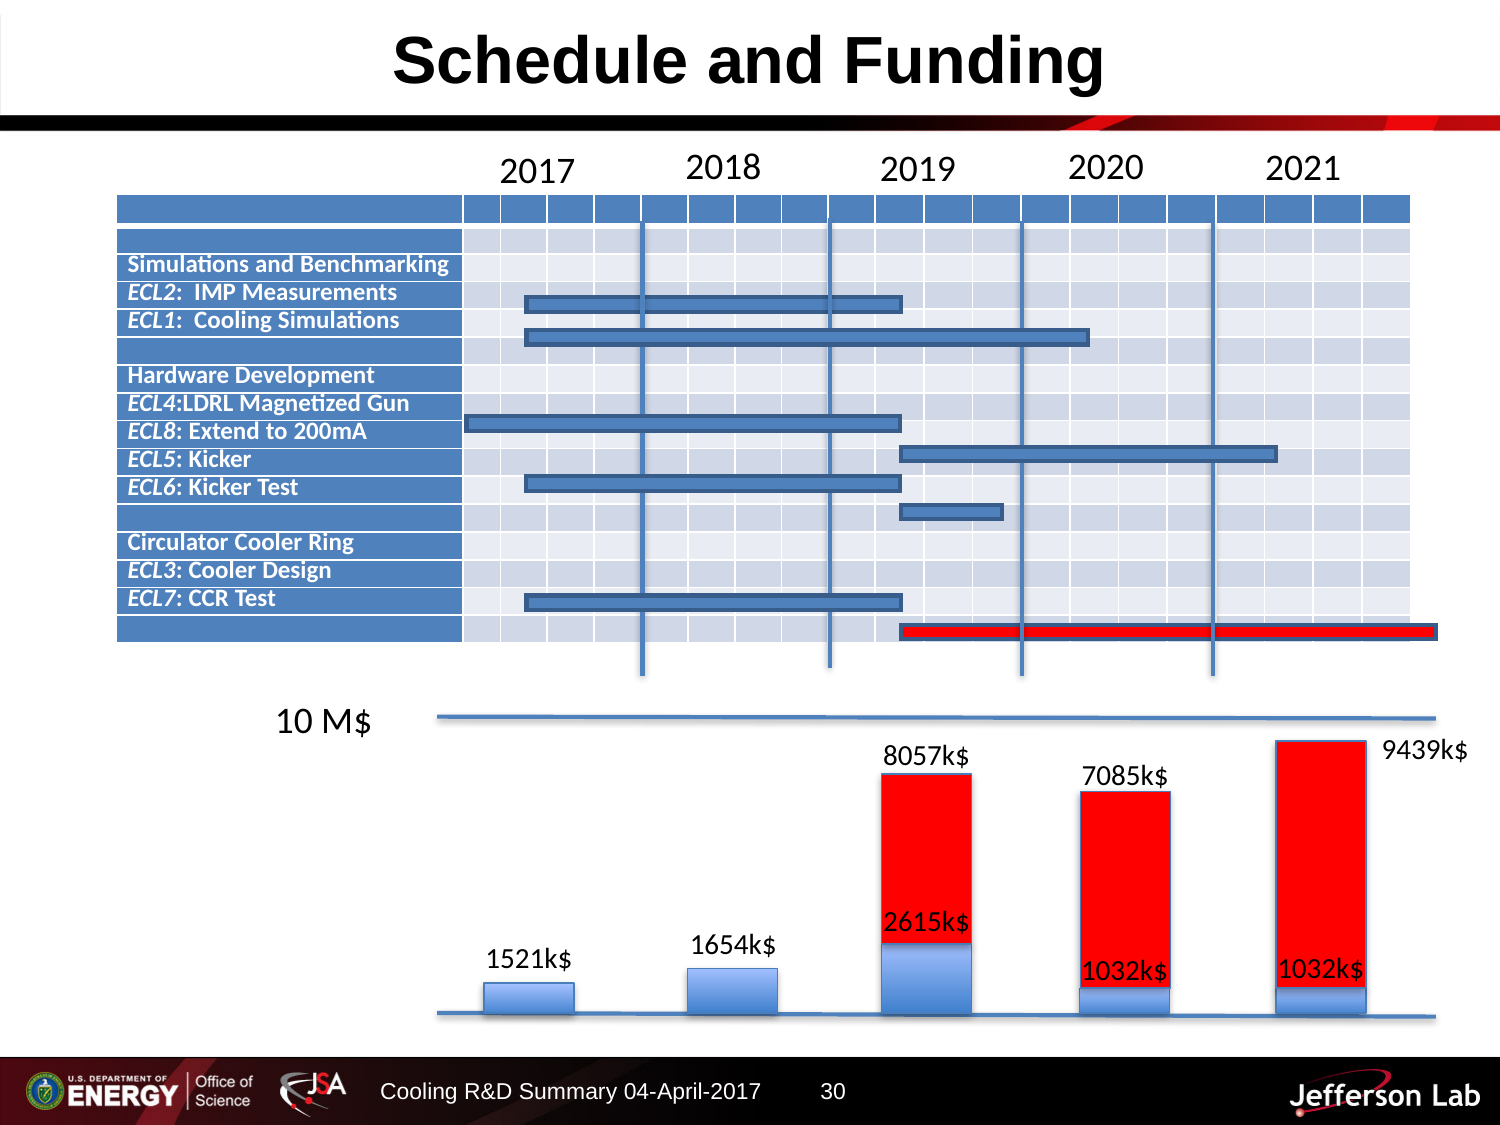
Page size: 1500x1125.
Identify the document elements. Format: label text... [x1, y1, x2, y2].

table_cell [1265, 477, 1312, 503]
table_cell [548, 533, 593, 559]
table_header [642, 195, 687, 223]
text_box [830, 595, 902, 611]
table_cell [1265, 338, 1312, 364]
table_cell [689, 255, 734, 281]
table_cell [1265, 616, 1312, 625]
table_cell Simulations and Benchmarking [117, 255, 462, 281]
table_cell [836, 491, 874, 503]
table_cell [736, 394, 781, 415]
table_cell [836, 229, 874, 253]
table_cell [1265, 421, 1312, 448]
table_cell [1119, 394, 1166, 420]
table_cell [1119, 505, 1166, 531]
table_cell [925, 421, 972, 446]
table_cell [1265, 310, 1312, 336]
table_cell [595, 313, 635, 329]
table_cell [876, 282, 923, 308]
table_cell [1168, 561, 1206, 587]
table_cell [1168, 394, 1206, 420]
table_cell [736, 431, 781, 448]
text_box [643, 595, 829, 611]
table_cell [736, 255, 781, 281]
table_cell [782, 533, 823, 559]
table_cell [1265, 561, 1312, 587]
table_cell [117, 505, 462, 531]
table_cell [650, 345, 687, 364]
table_cell [1363, 394, 1410, 420]
table_cell [464, 421, 500, 448]
table_cell [1314, 588, 1361, 614]
table_cell [736, 345, 781, 364]
table_cell [548, 505, 593, 531]
table_cell [548, 588, 593, 595]
table_cell [1265, 366, 1312, 392]
table_cell [1314, 616, 1361, 625]
table_header [501, 198, 546, 223]
table_cell [1265, 394, 1312, 420]
text_box 8057k$ [868, 728, 986, 779]
table_cell [973, 394, 1015, 420]
table_cell [1029, 229, 1069, 253]
table_cell [1168, 477, 1206, 503]
table_cell [548, 449, 593, 475]
table_cell [1363, 310, 1410, 336]
table_header [736, 195, 781, 223]
table_cell [973, 282, 1015, 308]
table_cell ECL3: Cooler Design [117, 561, 462, 587]
table_cell [464, 561, 500, 587]
table_cell [1363, 366, 1410, 392]
table_cell [1119, 421, 1166, 446]
table_cell [595, 255, 635, 281]
table_cell [464, 255, 500, 281]
table_cell [464, 338, 500, 364]
text_box 2020 [1053, 134, 1159, 195]
table_cell [689, 282, 734, 297]
table_cell [876, 394, 923, 420]
table_cell [1071, 366, 1118, 392]
table_cell [1220, 394, 1264, 420]
table_cell [973, 533, 1015, 559]
table_cell [876, 533, 923, 559]
table_cell [1168, 533, 1206, 559]
table_cell [925, 394, 972, 420]
table_cell [876, 229, 923, 253]
table_cell [782, 366, 823, 392]
table_cell [836, 313, 874, 329]
table_cell [736, 491, 781, 503]
table_cell [595, 616, 635, 642]
table_cell [689, 313, 734, 329]
table_header [1071, 195, 1118, 223]
table_cell [689, 505, 734, 531]
table_cell [782, 282, 823, 297]
table_cell [1265, 255, 1312, 281]
table_cell [595, 345, 635, 364]
table_cell [595, 431, 635, 448]
table_cell [689, 616, 734, 642]
table_cell [925, 229, 972, 253]
text_box [836, 297, 902, 313]
table_cell [836, 345, 874, 364]
table_cell [1314, 533, 1361, 559]
table_cell [548, 345, 593, 364]
table_cell [1363, 616, 1410, 625]
table_cell [836, 255, 874, 281]
table_cell [1363, 421, 1410, 448]
table_cell [925, 310, 972, 329]
text_box 1654k$ [675, 918, 792, 969]
table_cell [117, 229, 462, 253]
table_cell [548, 366, 593, 392]
table_cell [1314, 561, 1361, 587]
table_cell [1220, 310, 1264, 336]
table_cell [782, 561, 823, 587]
table_cell [925, 616, 972, 625]
table_cell [876, 255, 923, 281]
text_box [901, 446, 1022, 462]
table_cell [595, 588, 635, 595]
table_cell [1220, 533, 1264, 559]
table_cell [501, 310, 546, 336]
table_cell [548, 431, 593, 448]
table_cell [1168, 505, 1206, 531]
table_cell [501, 533, 546, 559]
table_cell [689, 491, 734, 503]
table_cell [595, 561, 635, 587]
table_cell [650, 255, 687, 281]
table_cell [973, 310, 1015, 329]
table_cell [782, 255, 823, 281]
table_cell [1220, 282, 1264, 308]
text_box [643, 329, 829, 345]
table_cell [1363, 561, 1410, 587]
table_cell [1265, 282, 1312, 308]
table_cell [1363, 505, 1410, 531]
table_cell [782, 229, 823, 253]
table_cell [464, 449, 500, 475]
text_box [1275, 995, 1366, 1012]
table_cell [782, 313, 823, 329]
table_cell [1314, 282, 1361, 308]
table_cell Circulator Cooler Ring [117, 533, 462, 559]
table_cell [595, 491, 635, 503]
table_cell [1220, 561, 1264, 587]
table_cell [1314, 229, 1361, 253]
table_cell [1029, 533, 1069, 559]
table_cell [782, 394, 823, 415]
table_cell [973, 477, 1015, 503]
table_cell [1363, 588, 1410, 614]
table_cell [1314, 394, 1361, 420]
text_box 7085k$ [1066, 748, 1184, 799]
table_cell [1119, 255, 1166, 281]
picture [0, 125, 1500, 1125]
table_cell [501, 561, 546, 587]
table_cell [464, 229, 500, 253]
text_box [1029, 625, 1206, 640]
table_cell [1119, 366, 1166, 392]
table_cell [782, 616, 823, 642]
table_cell [650, 449, 687, 475]
table_cell [1220, 616, 1264, 625]
table_cell [1168, 282, 1206, 308]
table_cell [876, 616, 923, 642]
table_cell [1168, 366, 1206, 392]
table_cell [464, 282, 500, 308]
table_cell [925, 533, 972, 559]
table_cell [925, 462, 972, 475]
table_cell [650, 561, 687, 587]
table_cell [464, 394, 500, 420]
table_cell [1071, 282, 1118, 308]
table_cell [736, 533, 781, 559]
table_cell [548, 282, 593, 297]
table_cell [1119, 533, 1166, 559]
table_cell ECL4:LDRL Magnetized Gun [117, 394, 462, 420]
text_box [484, 982, 575, 1012]
table_cell [1029, 394, 1069, 420]
table_cell [973, 255, 1015, 281]
table_cell [501, 394, 546, 415]
table_cell [1168, 616, 1206, 625]
table_cell [501, 229, 546, 253]
table_cell [501, 616, 546, 642]
table_cell ECL6: Kicker Test [117, 477, 462, 503]
table_cell [736, 505, 781, 531]
table_cell [1119, 229, 1166, 253]
table_cell [1363, 533, 1410, 559]
table_cell [548, 229, 593, 253]
text_box [526, 297, 635, 313]
text_box 10 M$ [260, 688, 388, 748]
table_cell [501, 431, 546, 448]
table_cell [1265, 533, 1312, 559]
table_cell [1071, 310, 1118, 336]
table_cell [1168, 588, 1206, 614]
table_cell [736, 588, 781, 595]
table_cell [836, 533, 874, 559]
table_cell [1168, 229, 1206, 253]
table_cell [925, 520, 972, 531]
table_cell [836, 282, 874, 297]
table_cell [736, 449, 781, 475]
table_cell [1220, 366, 1264, 392]
table_cell [973, 421, 1015, 446]
table_cell [1265, 449, 1312, 475]
table_cell [876, 366, 923, 392]
table_cell [501, 366, 546, 392]
table_cell [973, 345, 1015, 364]
table_cell [782, 431, 823, 448]
table_header [876, 196, 923, 223]
table_cell [117, 616, 462, 642]
table_cell [1071, 561, 1118, 587]
table_cell [1220, 421, 1264, 446]
table_header [1119, 195, 1166, 223]
table_cell [876, 421, 923, 448]
text_box [1080, 799, 1171, 943]
table_cell [925, 255, 972, 281]
table_cell [876, 345, 923, 364]
table_cell [650, 533, 687, 559]
table_cell [689, 561, 734, 587]
table_header [1168, 195, 1215, 223]
table_cell [1029, 505, 1069, 531]
text_box [901, 625, 1015, 640]
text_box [437, 1012, 1436, 1017]
title Schedule and Funding [0, 0, 1500, 125]
table_cell [649, 229, 687, 253]
table_cell [650, 313, 687, 329]
text_box 2019 [865, 136, 972, 196]
table_cell [1314, 366, 1361, 392]
text_box [830, 476, 901, 491]
table_cell [650, 616, 687, 642]
table_cell [1119, 338, 1166, 364]
table_cell [782, 449, 823, 475]
table_cell [836, 588, 874, 595]
table_cell [464, 505, 500, 531]
table_cell [876, 477, 923, 503]
table_cell [1119, 477, 1166, 503]
table_cell [464, 616, 500, 642]
table_cell [548, 561, 593, 587]
table_header [829, 195, 874, 223]
text_box [1214, 446, 1276, 462]
table_cell [464, 533, 500, 559]
table_cell [595, 366, 635, 392]
table_cell [501, 588, 546, 614]
table_cell [1168, 255, 1206, 281]
table_cell [836, 366, 874, 392]
table_cell [1119, 588, 1166, 614]
table_cell [1265, 588, 1312, 614]
table_cell [650, 394, 687, 415]
table_cell [1029, 616, 1069, 625]
table_cell [1119, 561, 1166, 587]
text_box [650, 297, 823, 313]
text_box [881, 779, 972, 894]
text_box [525, 476, 642, 491]
table_header [548, 195, 593, 223]
table_cell [548, 491, 593, 503]
table_cell [736, 616, 781, 642]
table_cell [1363, 255, 1410, 281]
table_cell [464, 477, 500, 503]
table_cell [973, 588, 1015, 614]
table_cell [548, 394, 593, 415]
table_cell ECL2: IMP Measurements [117, 282, 462, 308]
text_box [643, 476, 829, 491]
table_cell [1029, 561, 1069, 587]
table_cell [548, 313, 593, 329]
text_box [1023, 329, 1089, 345]
table_cell [595, 229, 635, 253]
table_cell [464, 366, 500, 392]
table_header [925, 196, 972, 223]
table_cell [1029, 282, 1069, 308]
table_cell [595, 282, 635, 297]
table_cell [782, 491, 823, 503]
table_cell [1029, 366, 1069, 392]
table_cell Hardware Development [117, 366, 462, 392]
table_cell [501, 338, 546, 364]
table_cell ECL5: Kicker [117, 449, 462, 475]
table_cell [1220, 477, 1264, 503]
table_cell [1314, 310, 1361, 336]
table_cell [595, 394, 635, 415]
table_cell [1029, 255, 1069, 281]
table_cell [548, 255, 593, 281]
table_cell [973, 229, 1015, 253]
text_box [830, 329, 1022, 345]
table_cell [1314, 505, 1361, 531]
table_cell [650, 588, 687, 595]
text_box [526, 329, 642, 345]
text_box 1032k$ [1066, 943, 1183, 994]
text_box [881, 951, 972, 1012]
table_cell [1029, 477, 1069, 503]
table_cell [1071, 421, 1118, 446]
table_cell [1220, 505, 1264, 531]
table_cell [1363, 338, 1410, 364]
table_cell [1265, 505, 1312, 531]
table_header [1022, 195, 1069, 223]
table_cell ECL1: Cooling Simulations [117, 310, 462, 336]
table_header [595, 195, 640, 223]
table_cell [501, 255, 546, 281]
table_cell [876, 588, 923, 614]
text_box 2018 [670, 134, 777, 195]
table_cell [689, 366, 734, 392]
table_cell [689, 345, 734, 364]
table_cell [689, 533, 734, 559]
text_box 2017 [484, 138, 591, 198]
table_cell [1119, 616, 1166, 625]
table_cell [1029, 421, 1069, 446]
table_cell [925, 282, 972, 308]
table_cell [973, 366, 1015, 392]
table_cell [1029, 345, 1069, 364]
table_cell [876, 310, 923, 329]
text_box [643, 415, 829, 431]
table_cell [650, 366, 687, 392]
table_cell [1029, 462, 1069, 475]
table_cell [1363, 449, 1410, 475]
table_cell [1071, 394, 1118, 420]
table_cell [1363, 282, 1410, 308]
text_box [830, 415, 901, 431]
table_cell [1071, 229, 1118, 253]
table_cell [464, 310, 500, 336]
table_cell [1220, 338, 1264, 364]
table_cell [1168, 421, 1206, 446]
table_cell [1119, 462, 1166, 475]
table_cell [1071, 588, 1118, 614]
table_cell [689, 229, 734, 253]
text_box 2021 [1250, 135, 1357, 196]
text_box 1032k$ [1262, 941, 1380, 992]
table_cell [1363, 477, 1410, 503]
table_cell [595, 533, 635, 559]
table_cell [736, 282, 781, 297]
table_cell ECL8: Extend to 200mA [117, 421, 462, 448]
table_cell [117, 338, 462, 364]
table_cell [836, 449, 874, 475]
text_box [526, 595, 642, 611]
table_cell [1168, 462, 1206, 475]
table_cell [548, 616, 593, 642]
table_cell [1314, 421, 1361, 448]
table_cell [1071, 616, 1118, 625]
text_box [687, 969, 778, 1012]
table_cell [973, 462, 1015, 475]
table_cell [1119, 282, 1166, 308]
text_box [1275, 740, 1366, 941]
table_cell [925, 588, 972, 614]
table_cell [736, 561, 781, 587]
table_cell [595, 449, 635, 475]
table_cell [1071, 255, 1118, 281]
text_box [1023, 446, 1212, 462]
table_cell [925, 477, 972, 503]
table_cell [650, 282, 687, 297]
table_cell [1029, 310, 1069, 329]
table_cell [464, 588, 500, 614]
table_cell [1029, 588, 1069, 614]
text_box 1521k$ [470, 932, 588, 982]
table_cell [836, 616, 874, 642]
table_cell [836, 394, 874, 415]
table_cell [1071, 505, 1118, 531]
table_cell [650, 505, 687, 531]
table_cell [1071, 533, 1118, 559]
table_cell [925, 345, 972, 364]
table_cell [1314, 477, 1361, 503]
table_cell [736, 366, 781, 392]
table_header [1314, 195, 1361, 223]
table_cell [501, 282, 546, 308]
table_cell [1314, 449, 1361, 475]
table_cell [1265, 229, 1312, 253]
table_cell [973, 561, 1015, 587]
table_cell [925, 366, 972, 392]
text_box [901, 505, 1002, 520]
table_header [782, 195, 827, 223]
table_header [1265, 196, 1312, 223]
table_cell [1071, 462, 1118, 475]
table_cell [689, 449, 734, 475]
text_box 2615k$ [868, 894, 986, 945]
table_cell [689, 588, 734, 595]
table_cell [1220, 462, 1264, 475]
table_header [689, 195, 734, 223]
table_cell ECL7: CCR Test [117, 588, 462, 614]
table_cell [1220, 588, 1264, 614]
table_cell [836, 431, 874, 448]
table_cell [1168, 310, 1206, 336]
table_cell [1168, 338, 1206, 364]
table_cell [1363, 229, 1410, 253]
table_cell [501, 477, 546, 503]
table_cell [782, 505, 823, 531]
table_cell [925, 561, 972, 587]
table_cell [836, 561, 874, 587]
table_cell [1314, 255, 1361, 281]
table_cell [1119, 310, 1166, 336]
table_header [1363, 195, 1410, 223]
table_header [973, 195, 1020, 223]
table_cell [1220, 229, 1264, 253]
table_cell [1314, 338, 1361, 364]
table_cell [782, 345, 823, 364]
text_box [1220, 625, 1436, 640]
table_cell [501, 505, 546, 531]
table_cell [876, 449, 923, 475]
table_cell [1071, 477, 1118, 503]
text_box 9439k$ [1366, 723, 1484, 774]
table_cell [650, 491, 687, 503]
table_cell [501, 449, 546, 475]
table_cell [836, 505, 874, 531]
table_header [117, 195, 462, 223]
table_cell [782, 588, 823, 595]
table_cell [973, 505, 1015, 531]
table_cell [689, 431, 734, 448]
table_cell [689, 394, 734, 415]
table_header [464, 195, 500, 223]
table_cell [1220, 255, 1264, 281]
table_cell [650, 431, 687, 448]
table_cell [1071, 338, 1118, 364]
table_header [1217, 195, 1264, 223]
table_cell [736, 229, 781, 253]
table_cell [973, 616, 1015, 625]
table_cell [736, 313, 781, 329]
table_cell [876, 561, 923, 587]
table_cell [876, 505, 923, 531]
table_cell [595, 505, 635, 531]
text_box [1079, 996, 1170, 1012]
text_box [466, 415, 642, 431]
